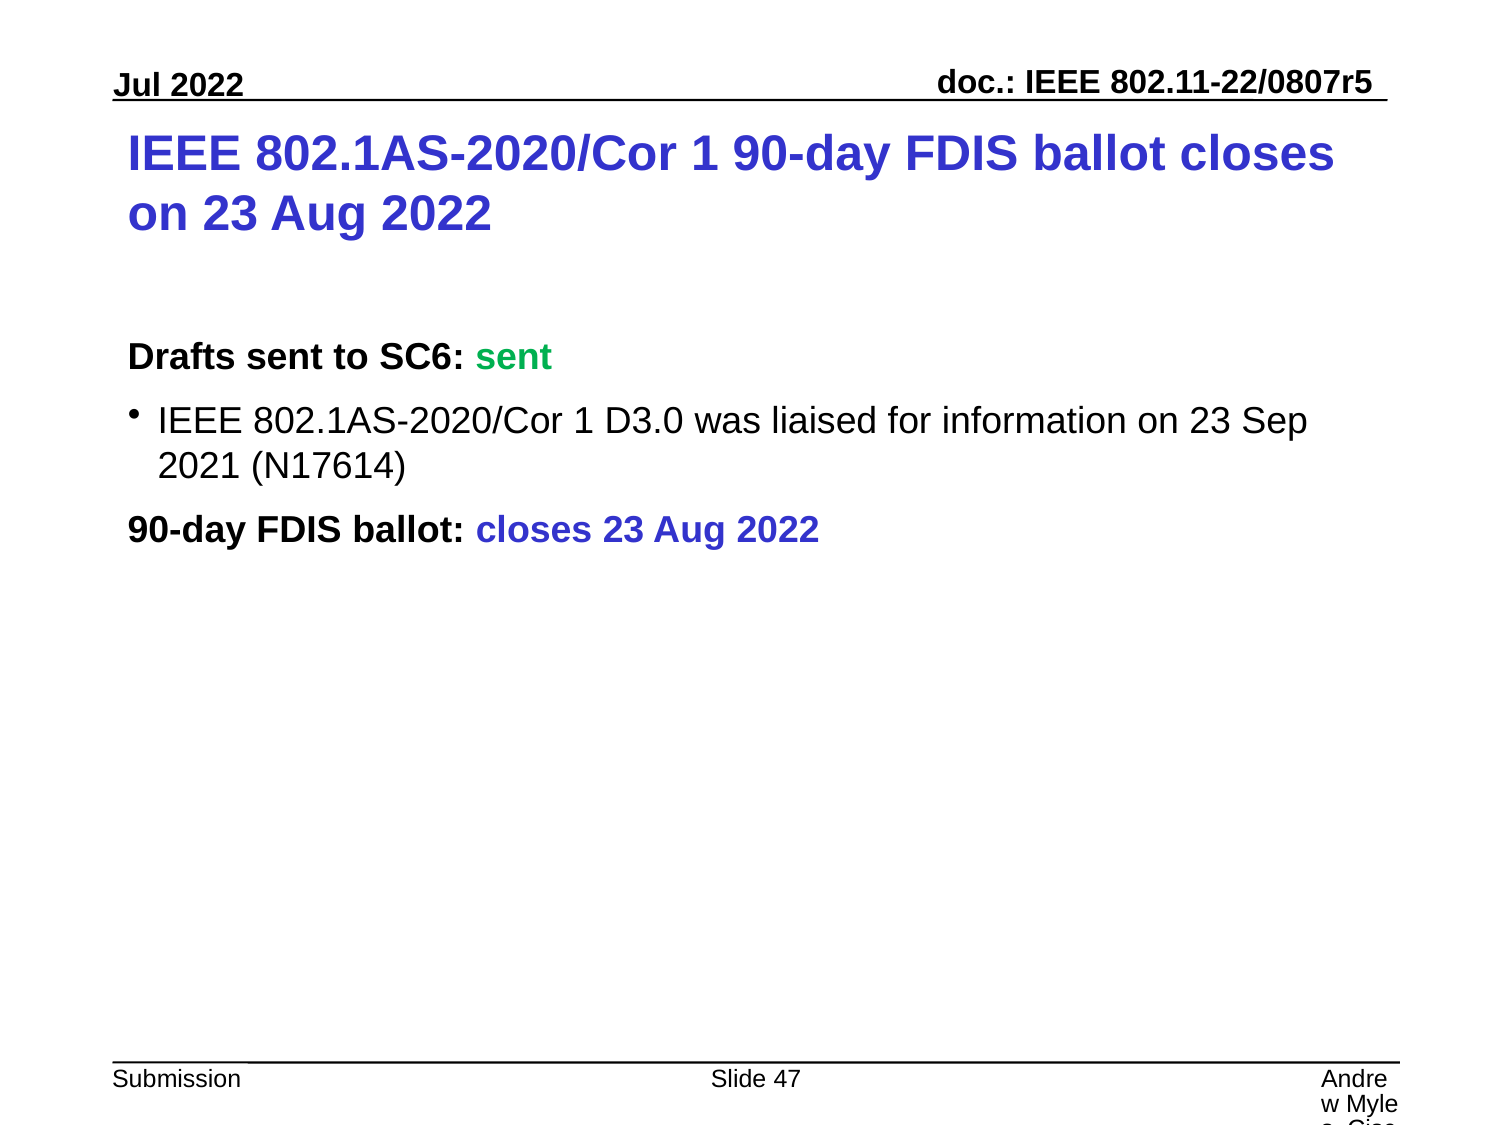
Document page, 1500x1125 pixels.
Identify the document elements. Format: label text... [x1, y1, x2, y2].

title IEEE 802.1AS-2020/Cor 1 90-day FDIS ballot closes on 23 Aug 2022 [112, 112, 1388, 288]
list Drafts sent to SC6: sent IEEE 802.1AS-2020/Cor 1 D3.0 was liaised for information on 23 Sep 2021 (N17614) 90-day FDIS ballot: closes 23 Aug 2022 [112, 324, 1388, 1000]
slide_number Slide 47 [709, 1061, 803, 1093]
footer Andrew Myles, Cisco [1320, 1061, 1402, 1093]
